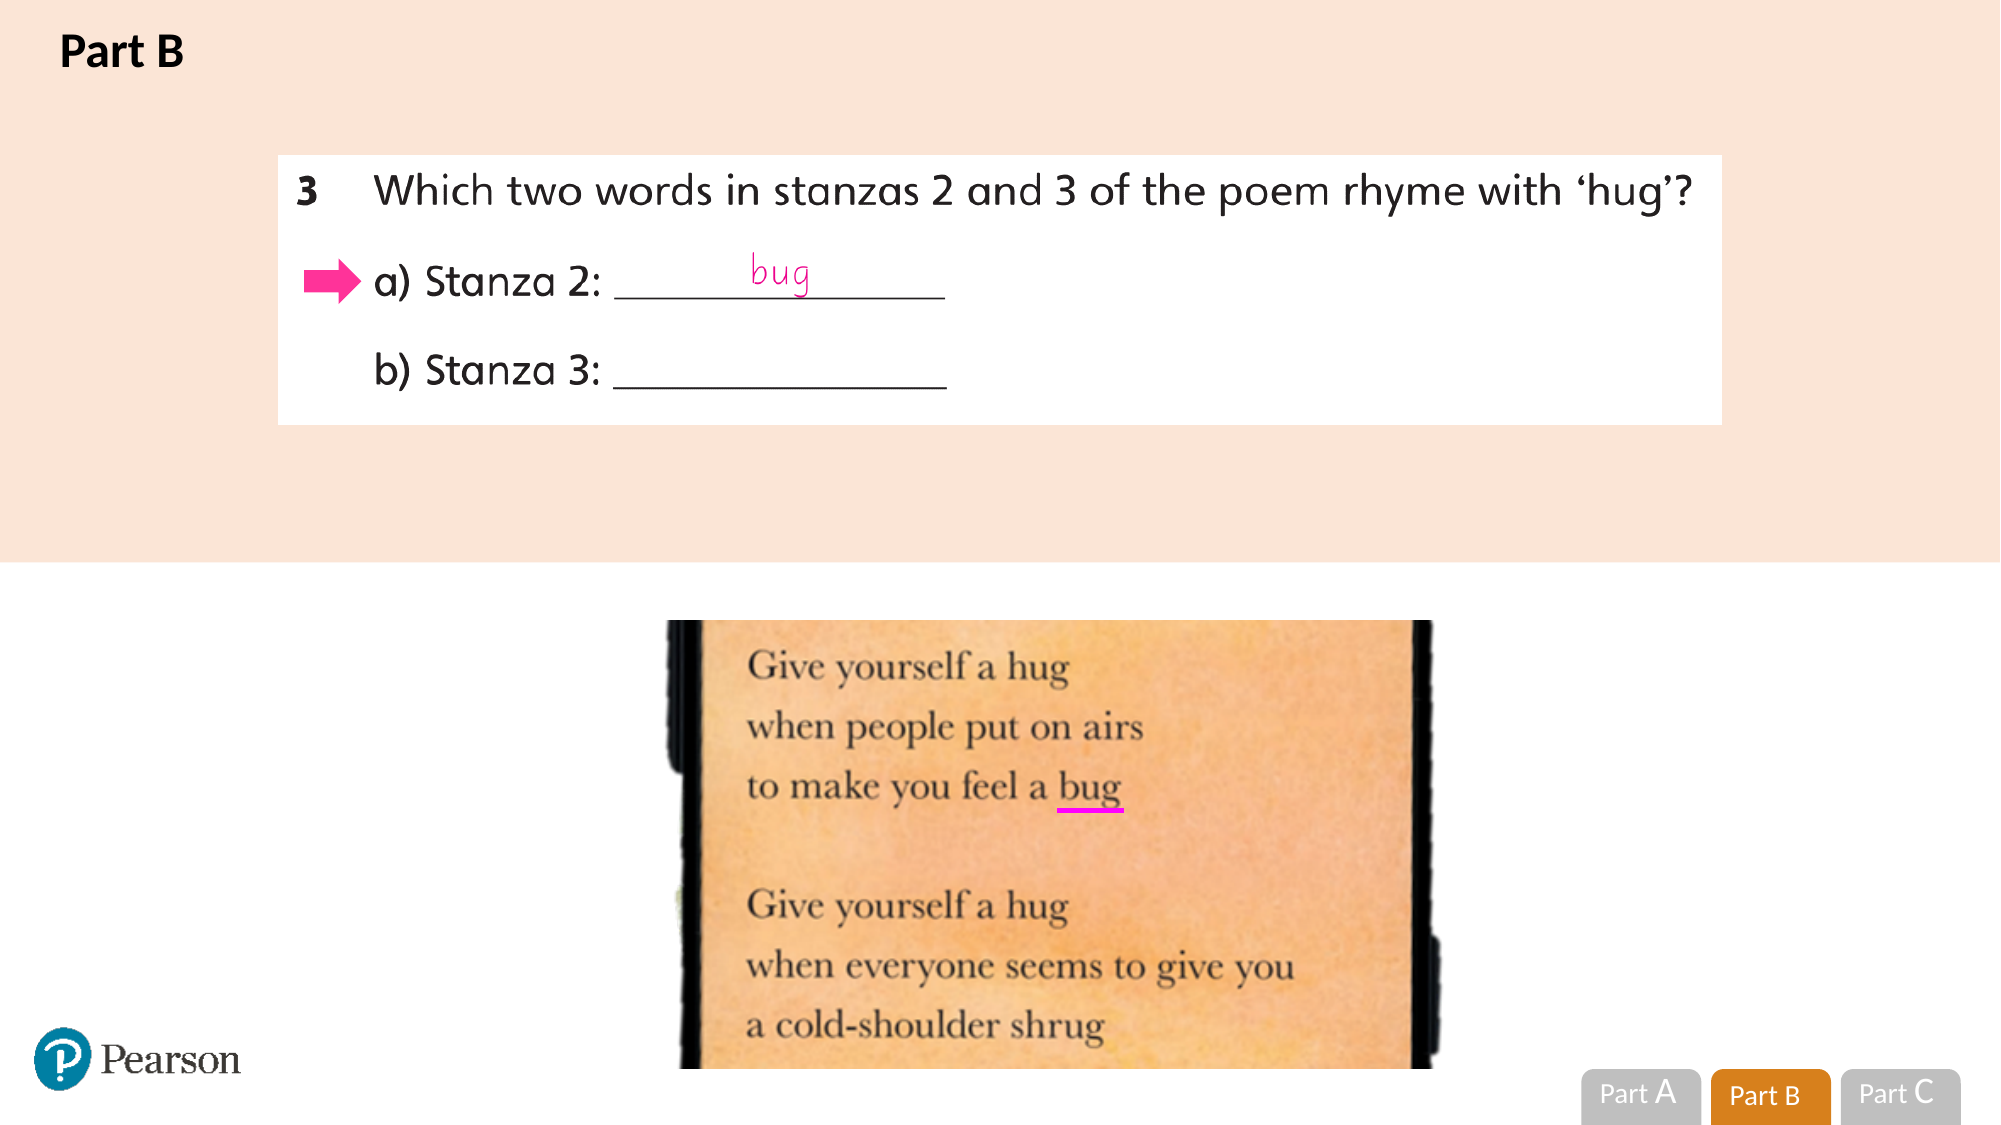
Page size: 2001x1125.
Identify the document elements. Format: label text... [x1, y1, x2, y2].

text_box Part B [45, 10, 326, 85]
picture [278, 155, 1722, 425]
text_box Part B [1709, 1067, 1833, 1125]
picture [6, 999, 269, 1119]
picture [644, 620, 1469, 1070]
text_box [0, 0, 2000, 563]
text_box Part A [1579, 1067, 1703, 1125]
text_box Part C [1839, 1067, 1963, 1125]
